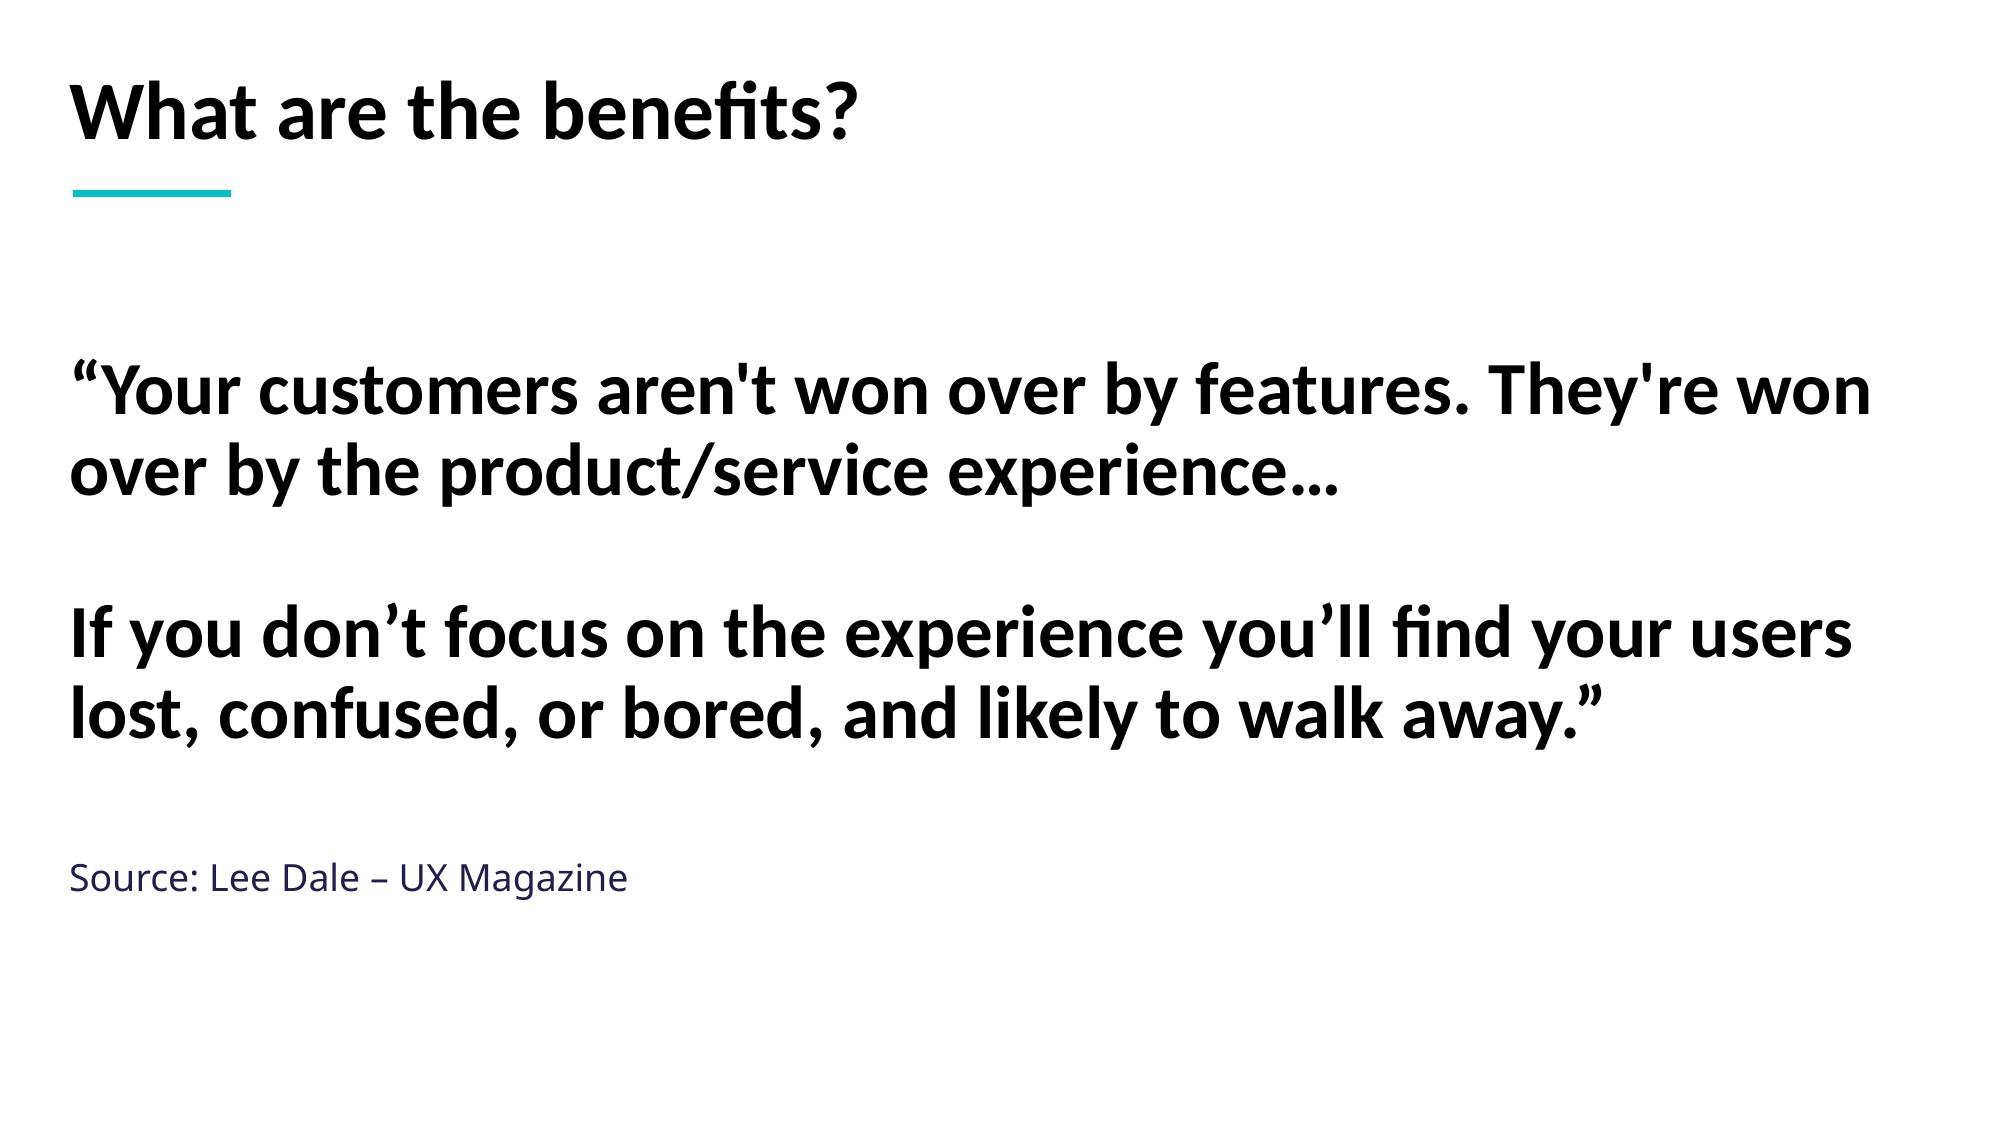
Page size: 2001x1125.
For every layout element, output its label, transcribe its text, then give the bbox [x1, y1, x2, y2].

text_box “Your customers aren't won over by features. They're won over by the product/service experience… If you don’t focus on the experience you’ll ﬁnd your users lost, confused, or bored, and likely to walk away.” Source: Lee Dale – UX Magazine [54, 342, 1894, 1104]
title What are the benefits? [54, 59, 1916, 194]
